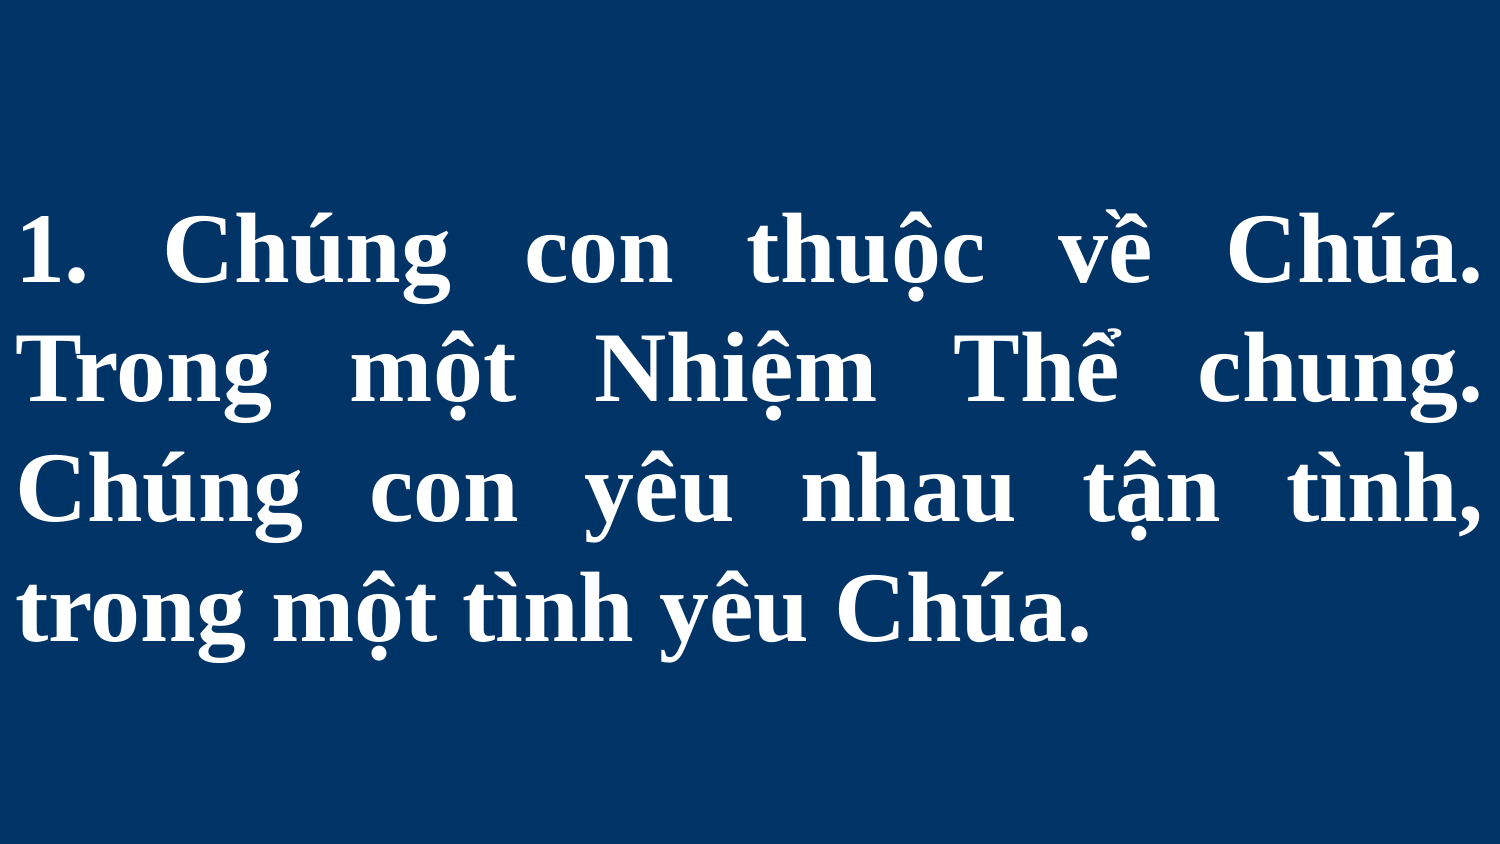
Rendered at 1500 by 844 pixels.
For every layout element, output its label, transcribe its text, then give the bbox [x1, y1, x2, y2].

title 1. Chúng con thuộc về Chúa. Trong một Nhiệm Thể chung. Chúng con yêu nhau tận tình, trong một tình yêu Chúa. [0, 0, 1500, 844]
